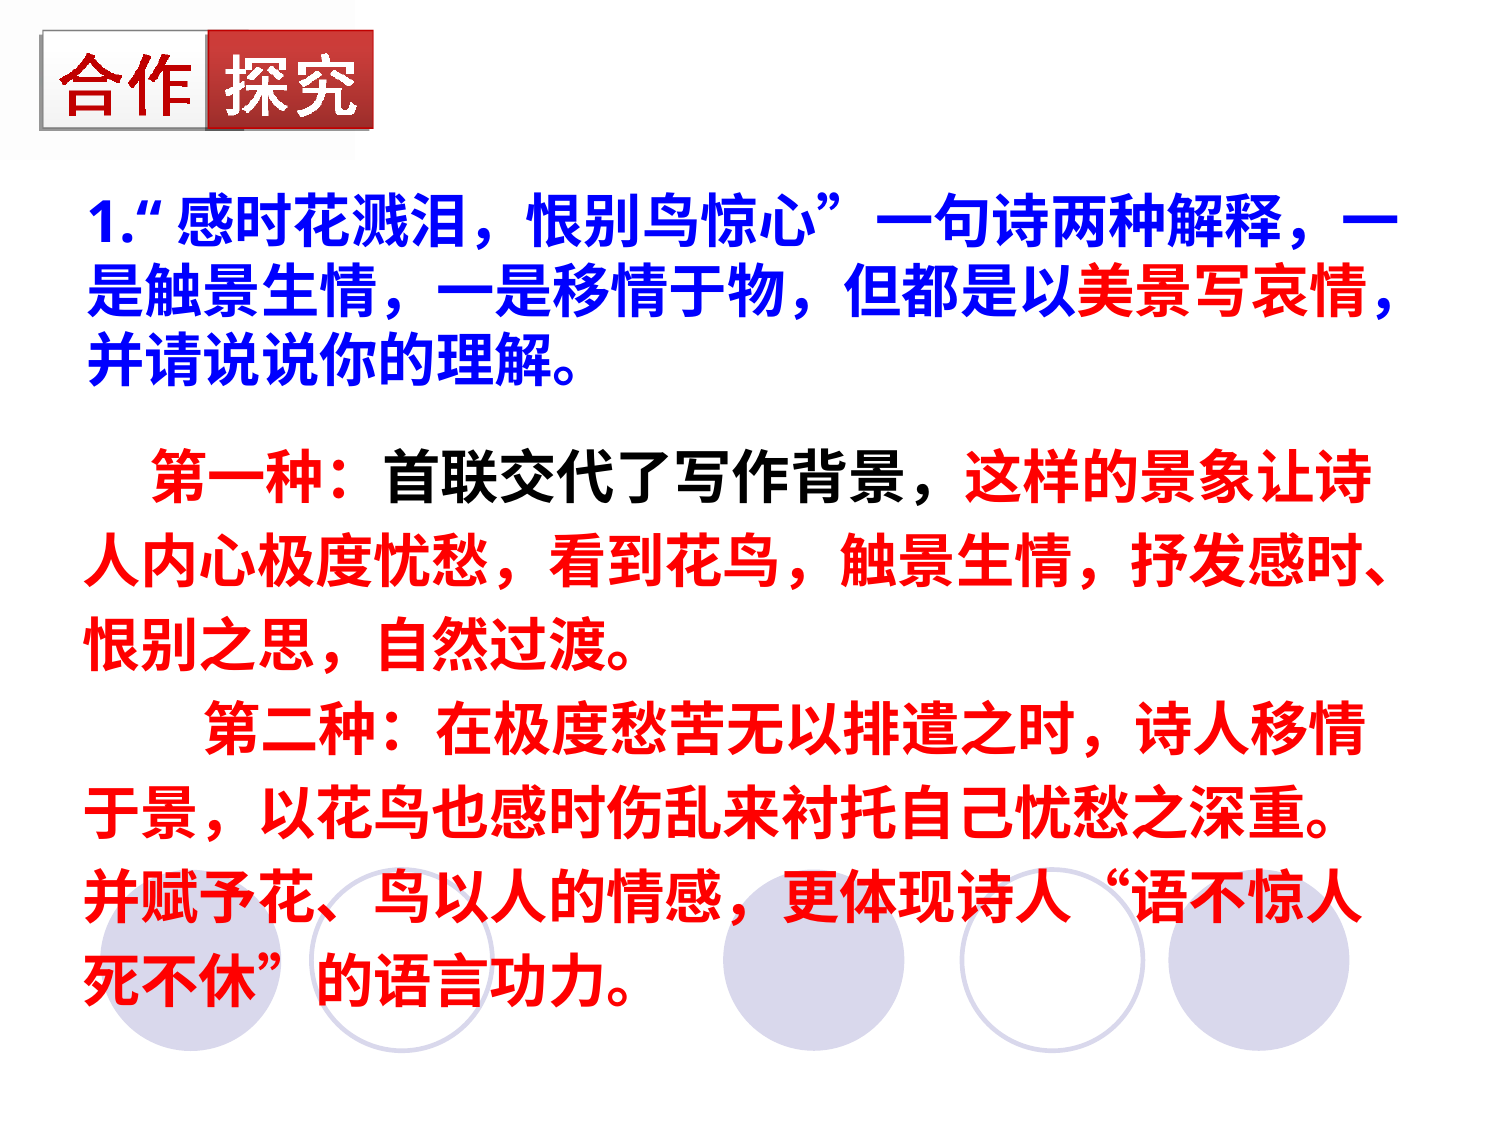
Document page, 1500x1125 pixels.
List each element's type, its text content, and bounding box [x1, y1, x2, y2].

picture [0, 0, 374, 160]
text_box 1.“感时花溅泪，恨别鸟惊心”一句诗两种解释，一是触景生情，一是移情于物，但都是以美景写哀情，并请说说你的理解。 [71, 176, 1455, 401]
text_box 第一种：首联交代了写作背景，这样的景象让诗人内心极度忧愁，看到花鸟，触景生情，抒发感时、恨别之思，自然过渡。 第二种：在极度愁苦无以排遣之时，诗人移情于景，以花鸟也感时伤乱来衬托自己忧愁之深重。并赋予花、鸟以人的情感，更体现诗人“语不惊人死不休”的语言功力。 [67, 418, 1433, 1022]
